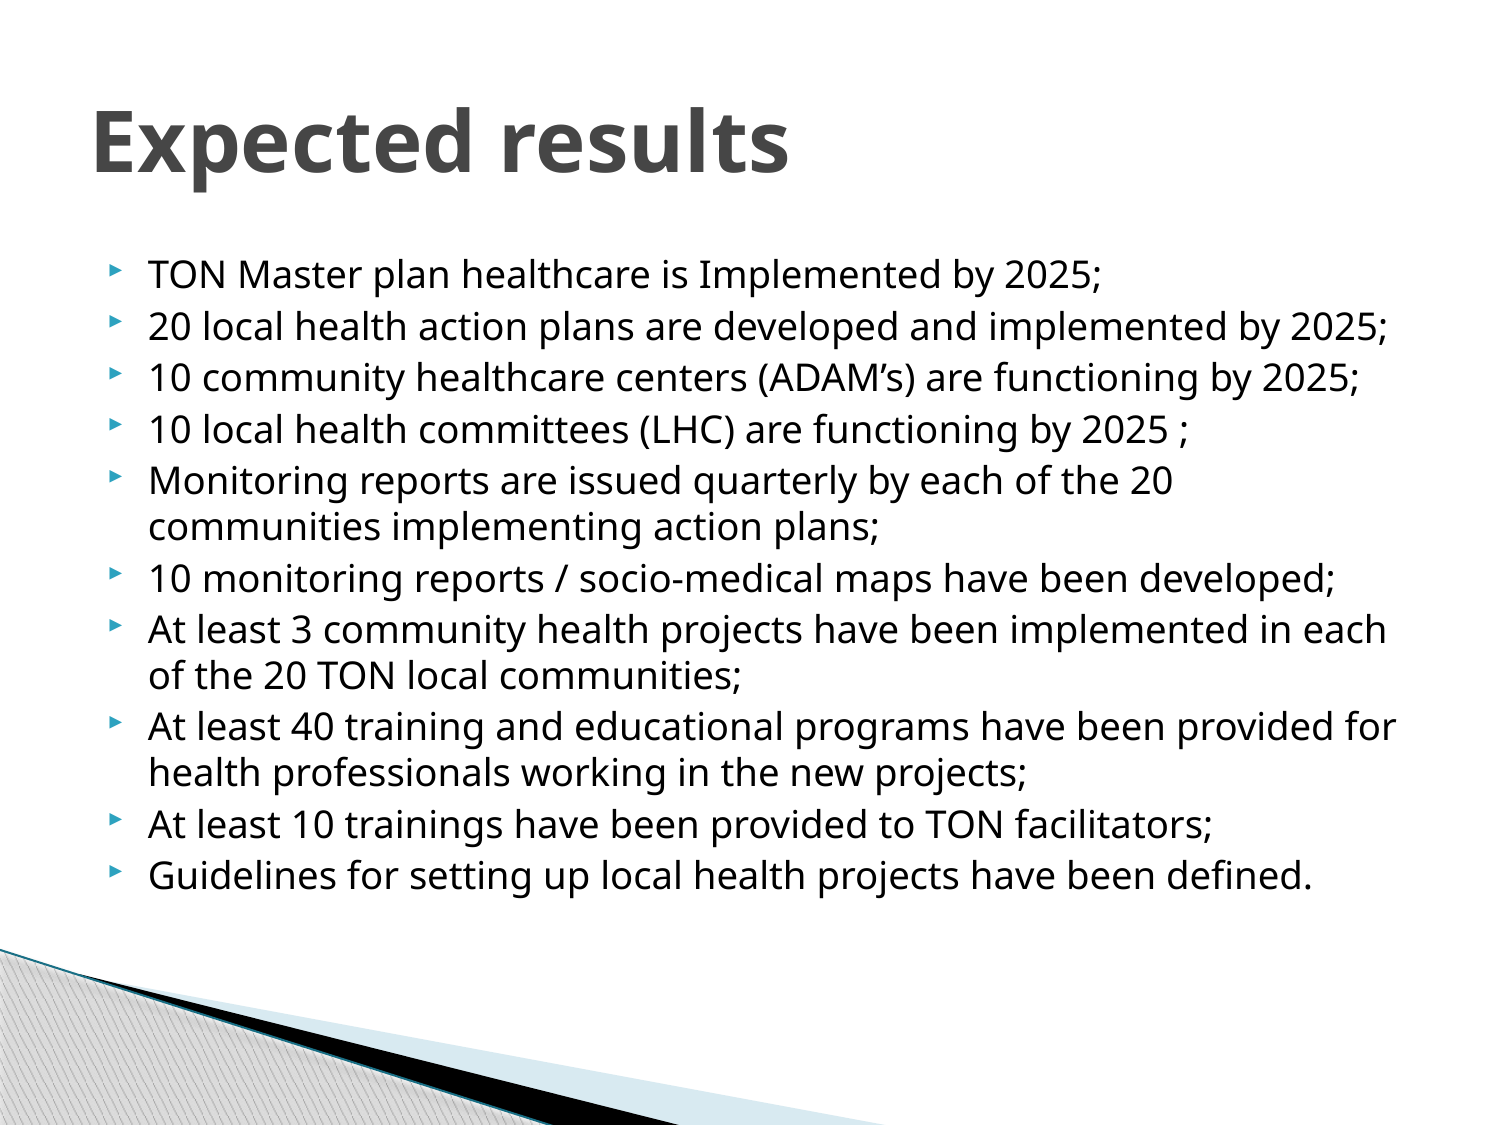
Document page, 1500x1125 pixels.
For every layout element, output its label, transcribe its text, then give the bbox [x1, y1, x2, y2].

title Expected results [75, 45, 1425, 233]
list TON Master plan healthcare is Implemented by 2025; 20 local health action plans are developed and implemented by 2025; 10 community healthcare centers (ADAM’s) are functioning by 2025; 10 local health committees (LHC) are functioning by 2025 ; Monitoring reports are issued quarterly by each of the 20 communities implementing action plans; 10 monitoring reports / socio-medical maps have been developed; At least 3 community health projects have been implemented in each of the 20 TON local communities; At least 40 training and educational programs have been provided for health professionals working in the new projects; At least 10 trainings have been provided to TON facilitators; Guidelines for setting up local health projects have been defined. [75, 243, 1425, 986]
